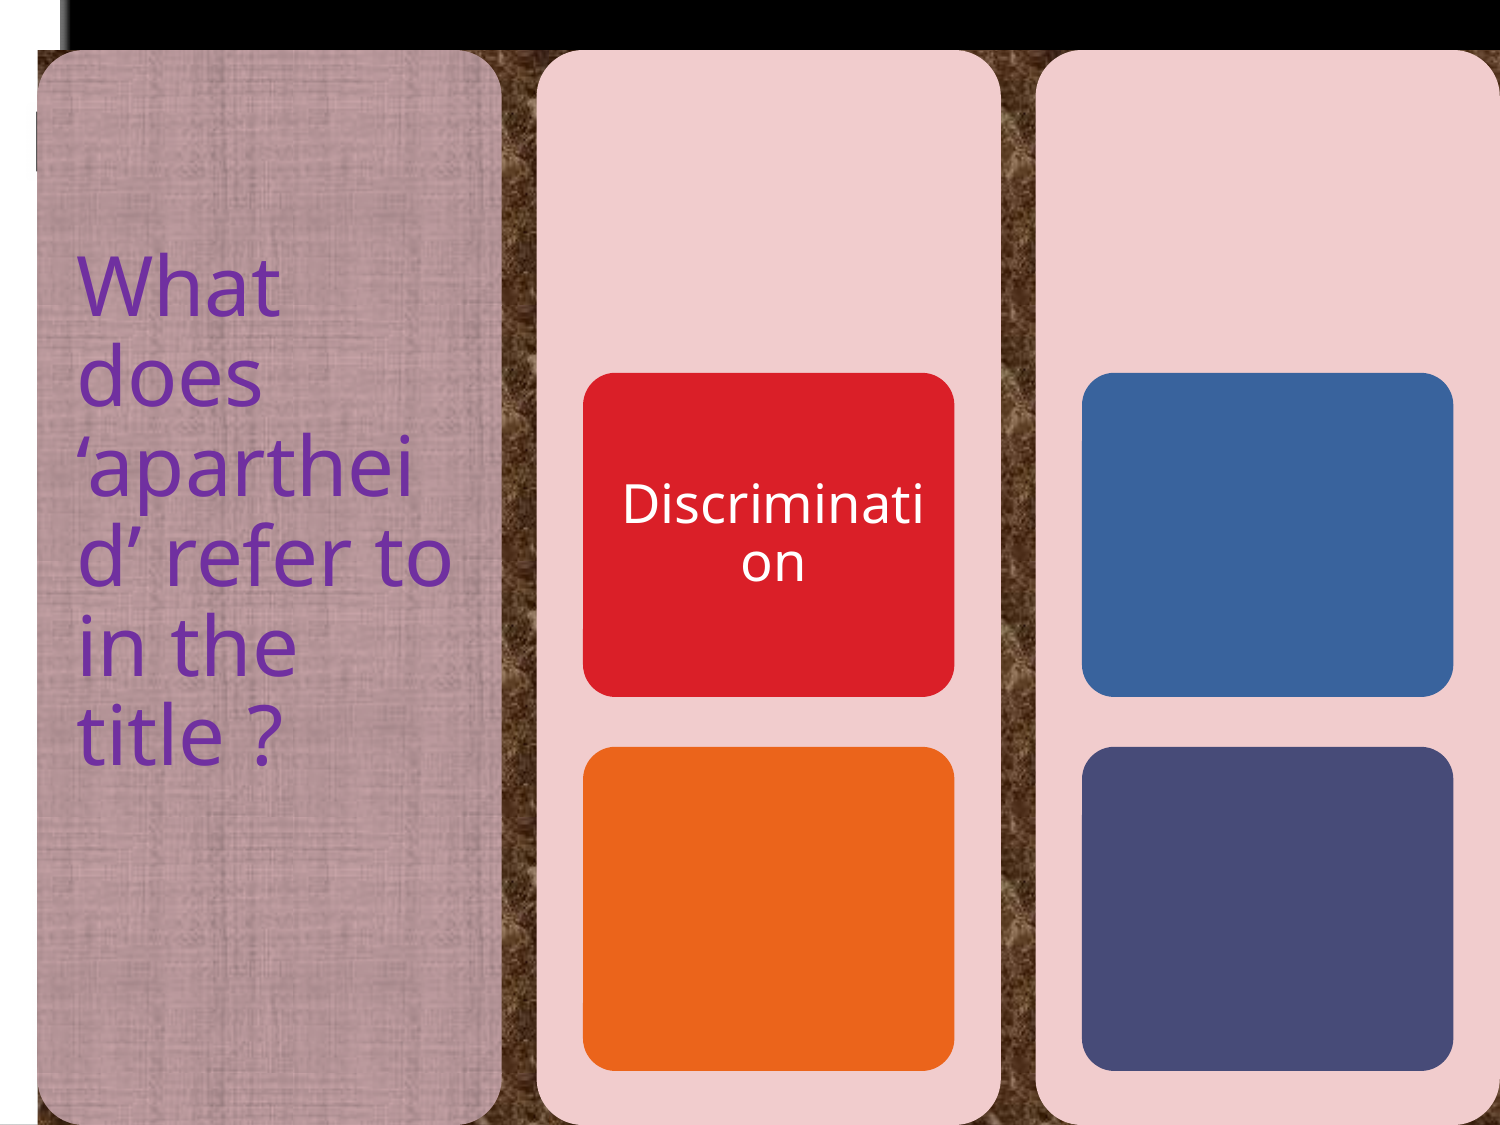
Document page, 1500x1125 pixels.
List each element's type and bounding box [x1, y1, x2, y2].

text_box [37, 49, 1500, 1125]
